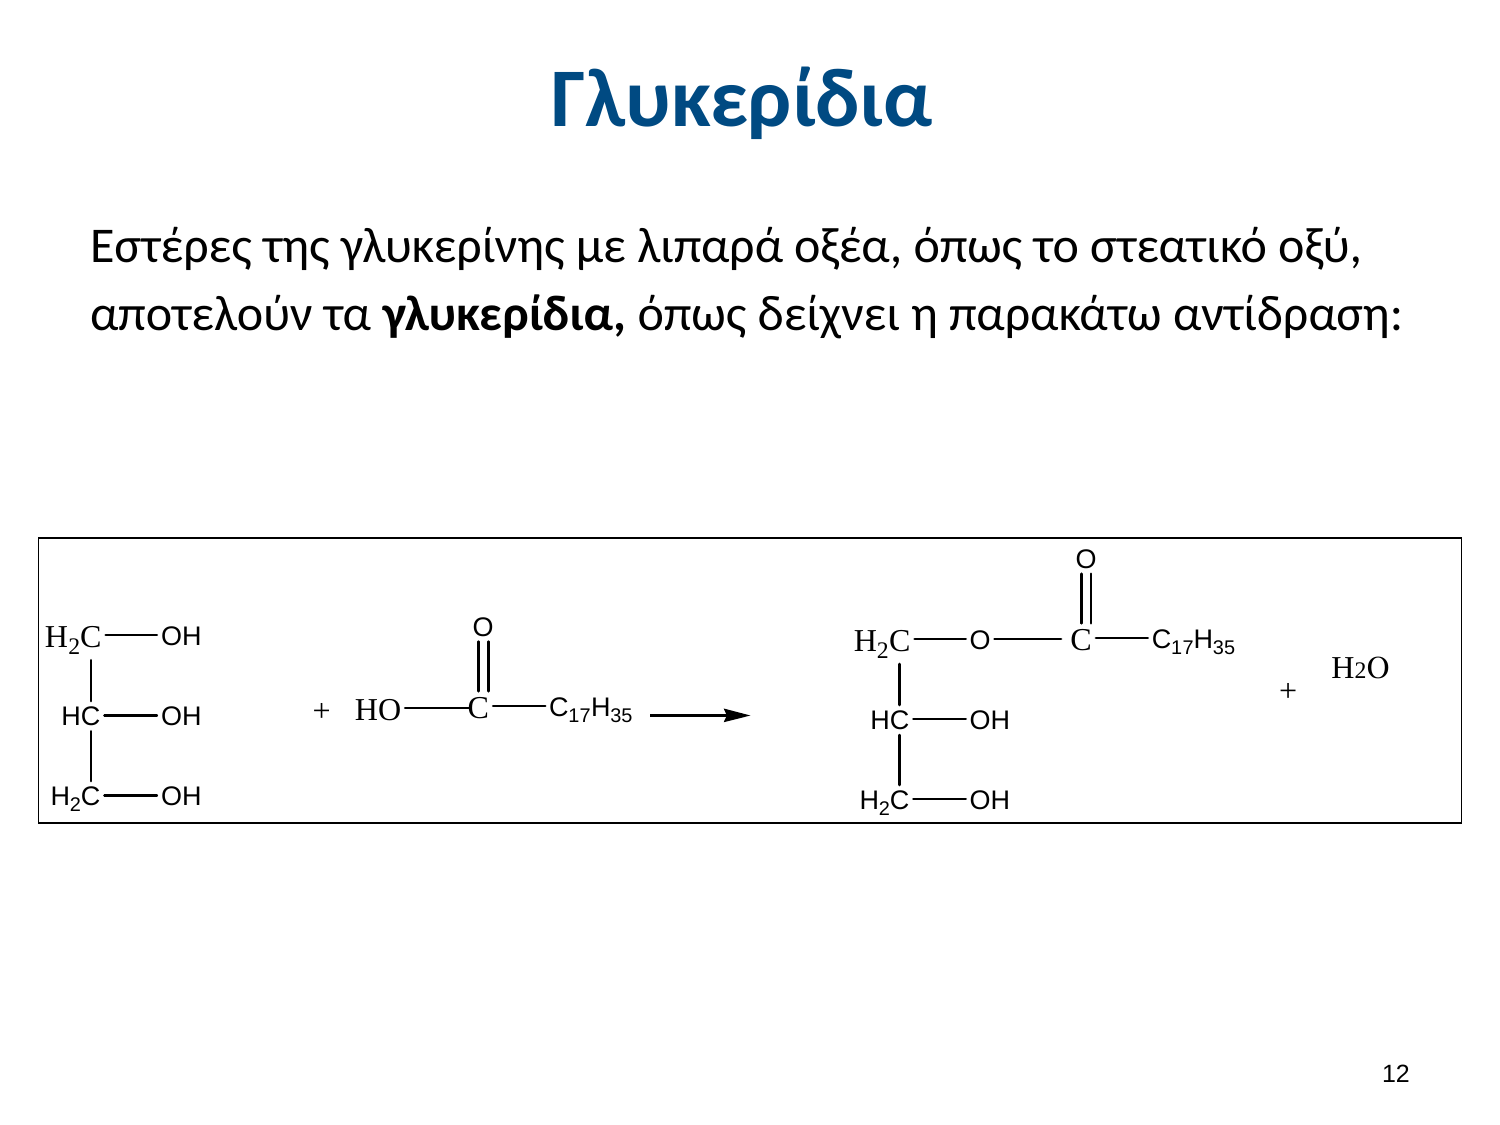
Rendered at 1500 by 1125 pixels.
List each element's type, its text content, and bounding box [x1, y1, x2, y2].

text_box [38, 538, 1462, 823]
title Γλυκερίδια [76, 19, 1427, 169]
list Εστέρες της γλυκερίνης με λιπαρά οξέα, όπως το στεατικό οξύ, αποτελούν τα γλυκερίδια, όπως δείχνει η παρακάτω αντίδραση: [75, 196, 1483, 657]
slide_number 11 [1074, 1042, 1425, 1103]
